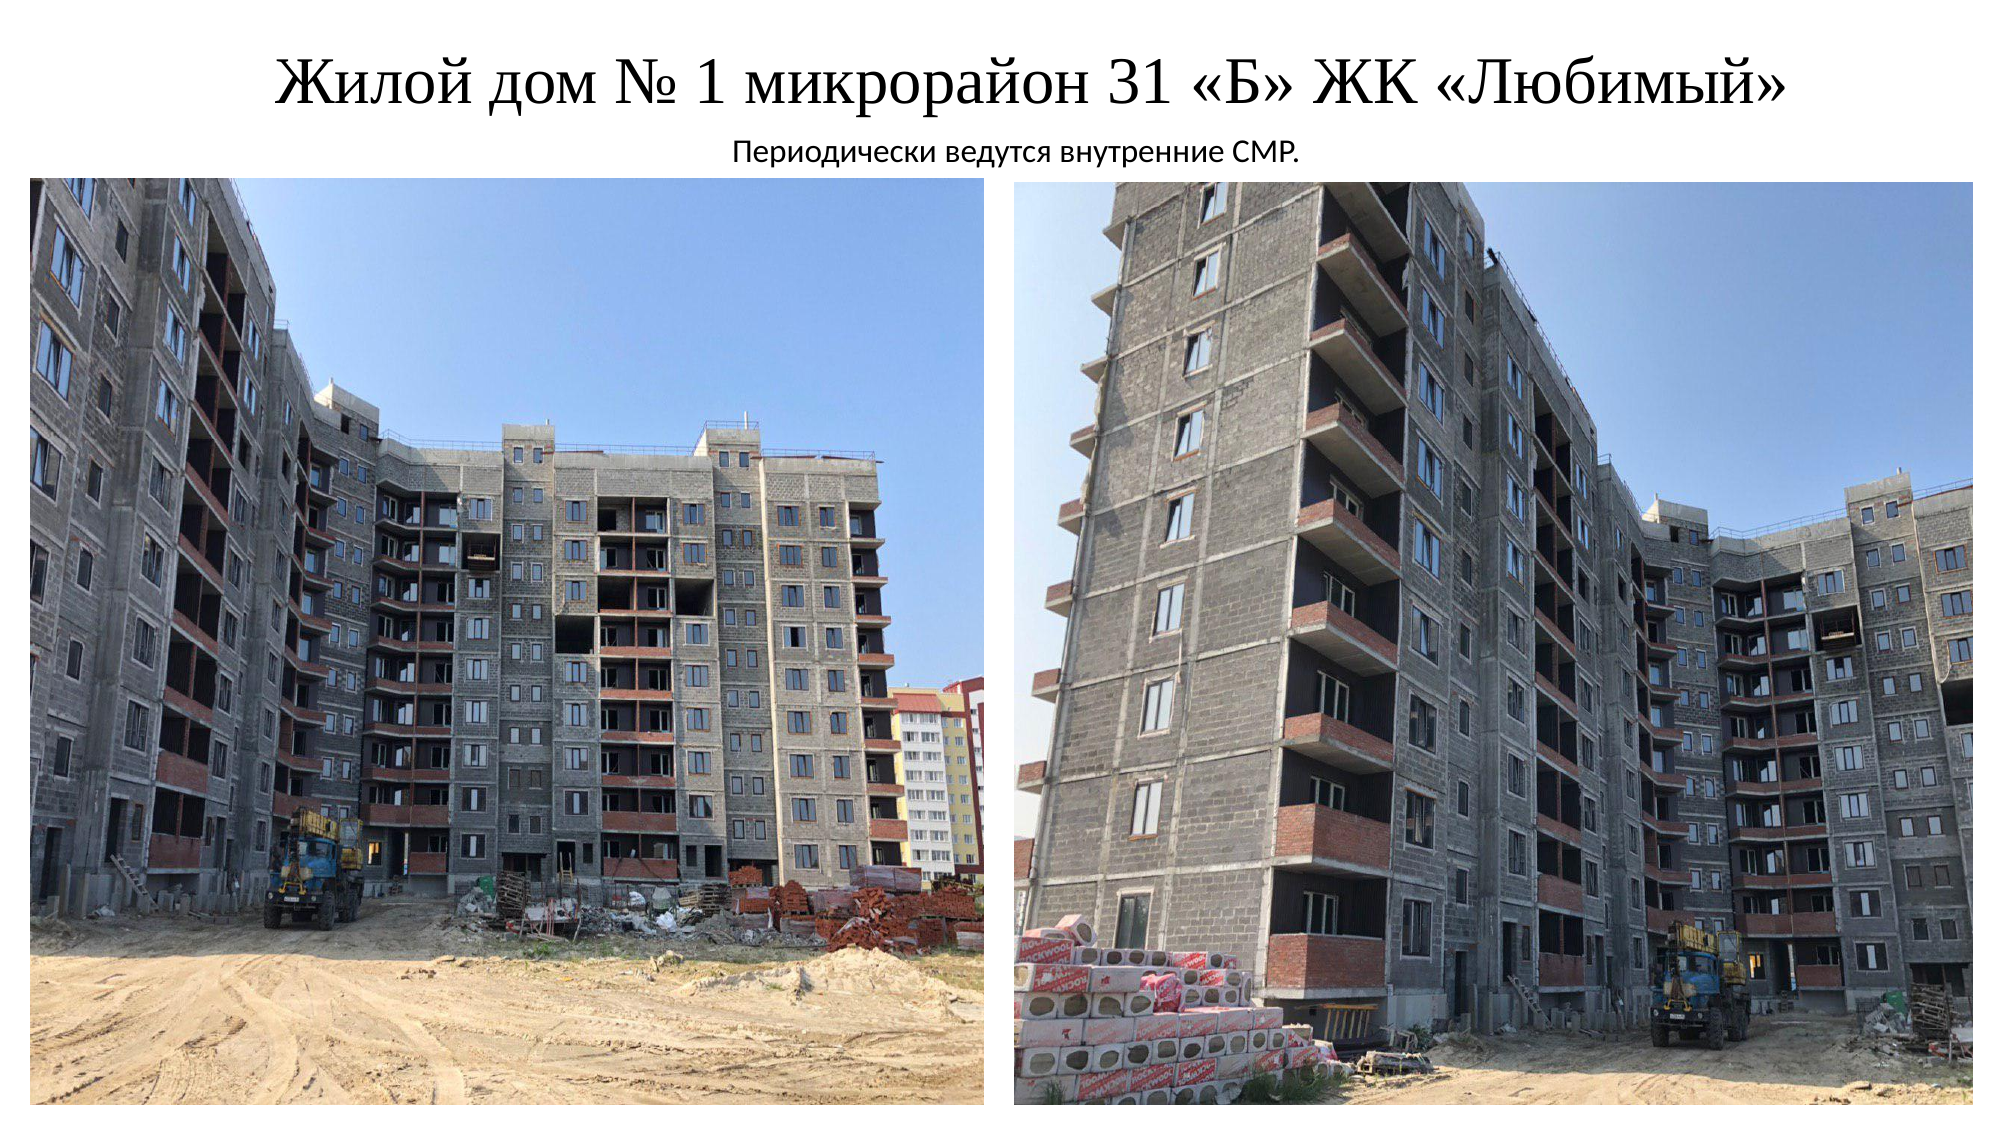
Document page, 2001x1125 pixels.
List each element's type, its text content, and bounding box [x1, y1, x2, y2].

picture [1014, 182, 1973, 1105]
list Периодически ведутся внутренние СМР. [61, 126, 1973, 231]
picture [29, 178, 984, 1105]
title Жилой дом № 1 микрорайон 31 «Б» ЖК «Любимый» [118, 37, 1946, 126]
